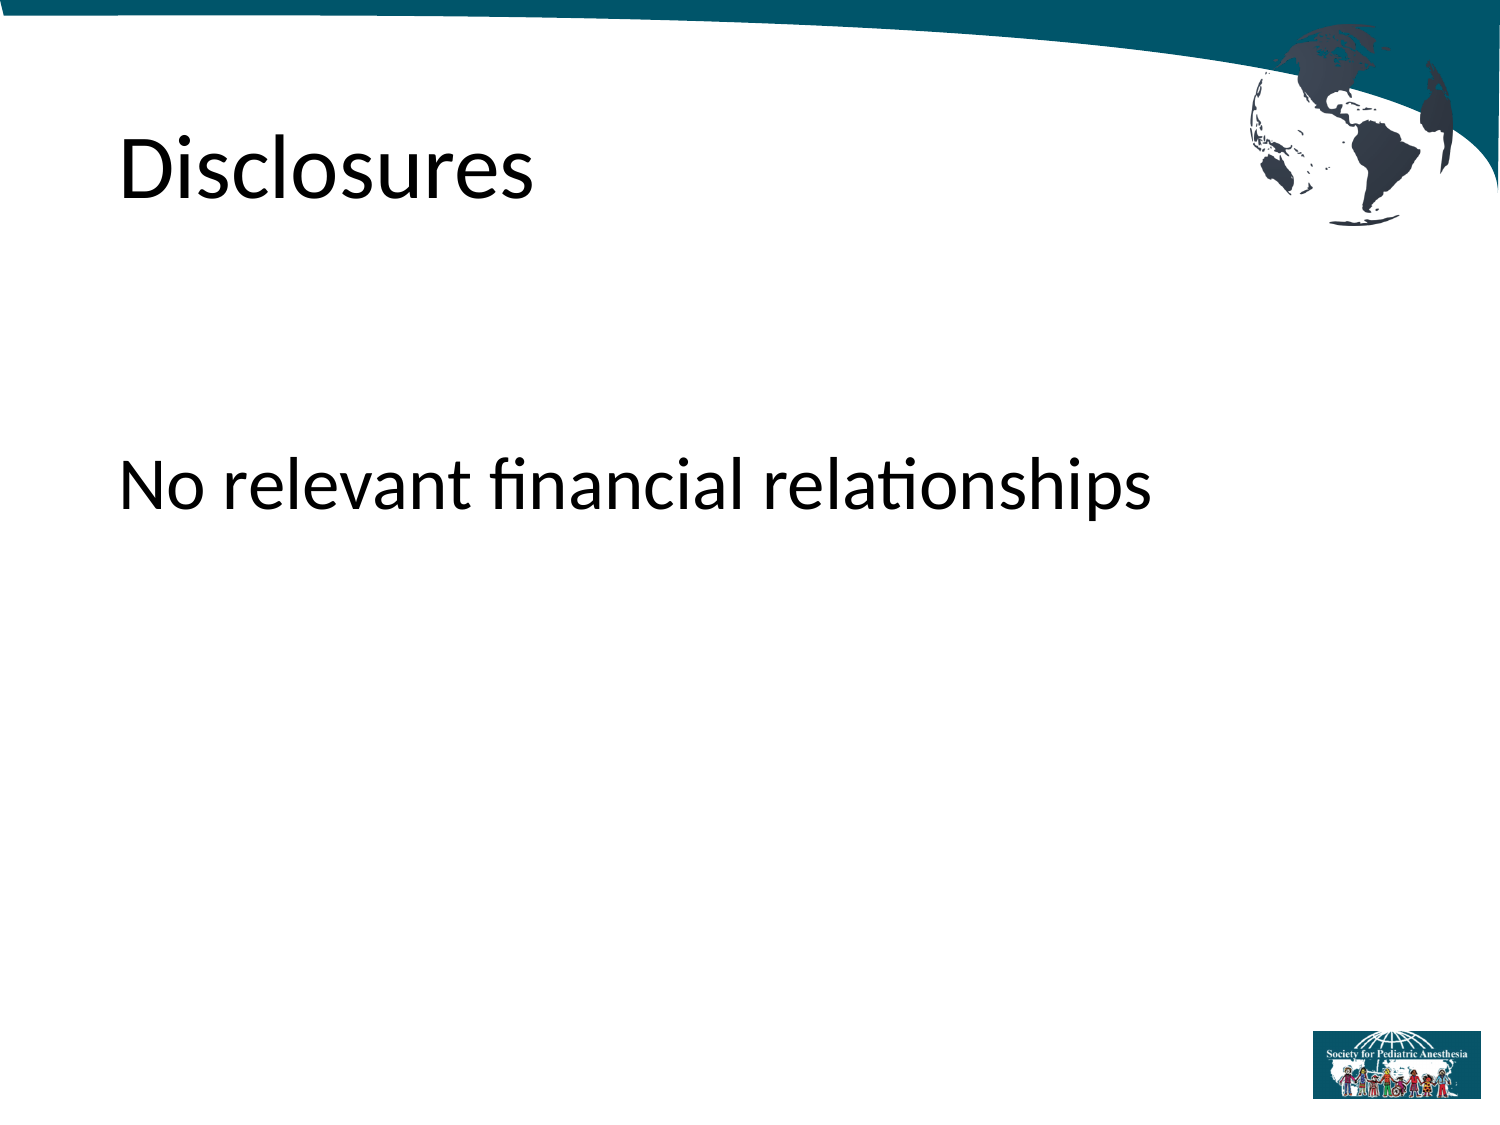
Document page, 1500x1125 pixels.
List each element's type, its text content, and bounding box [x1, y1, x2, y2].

picture [1354, 1043, 1360, 1050]
title Disclosures [103, 59, 1397, 278]
picture [1326, 1031, 1467, 1099]
list No relevant financial relationships [103, 437, 1397, 775]
